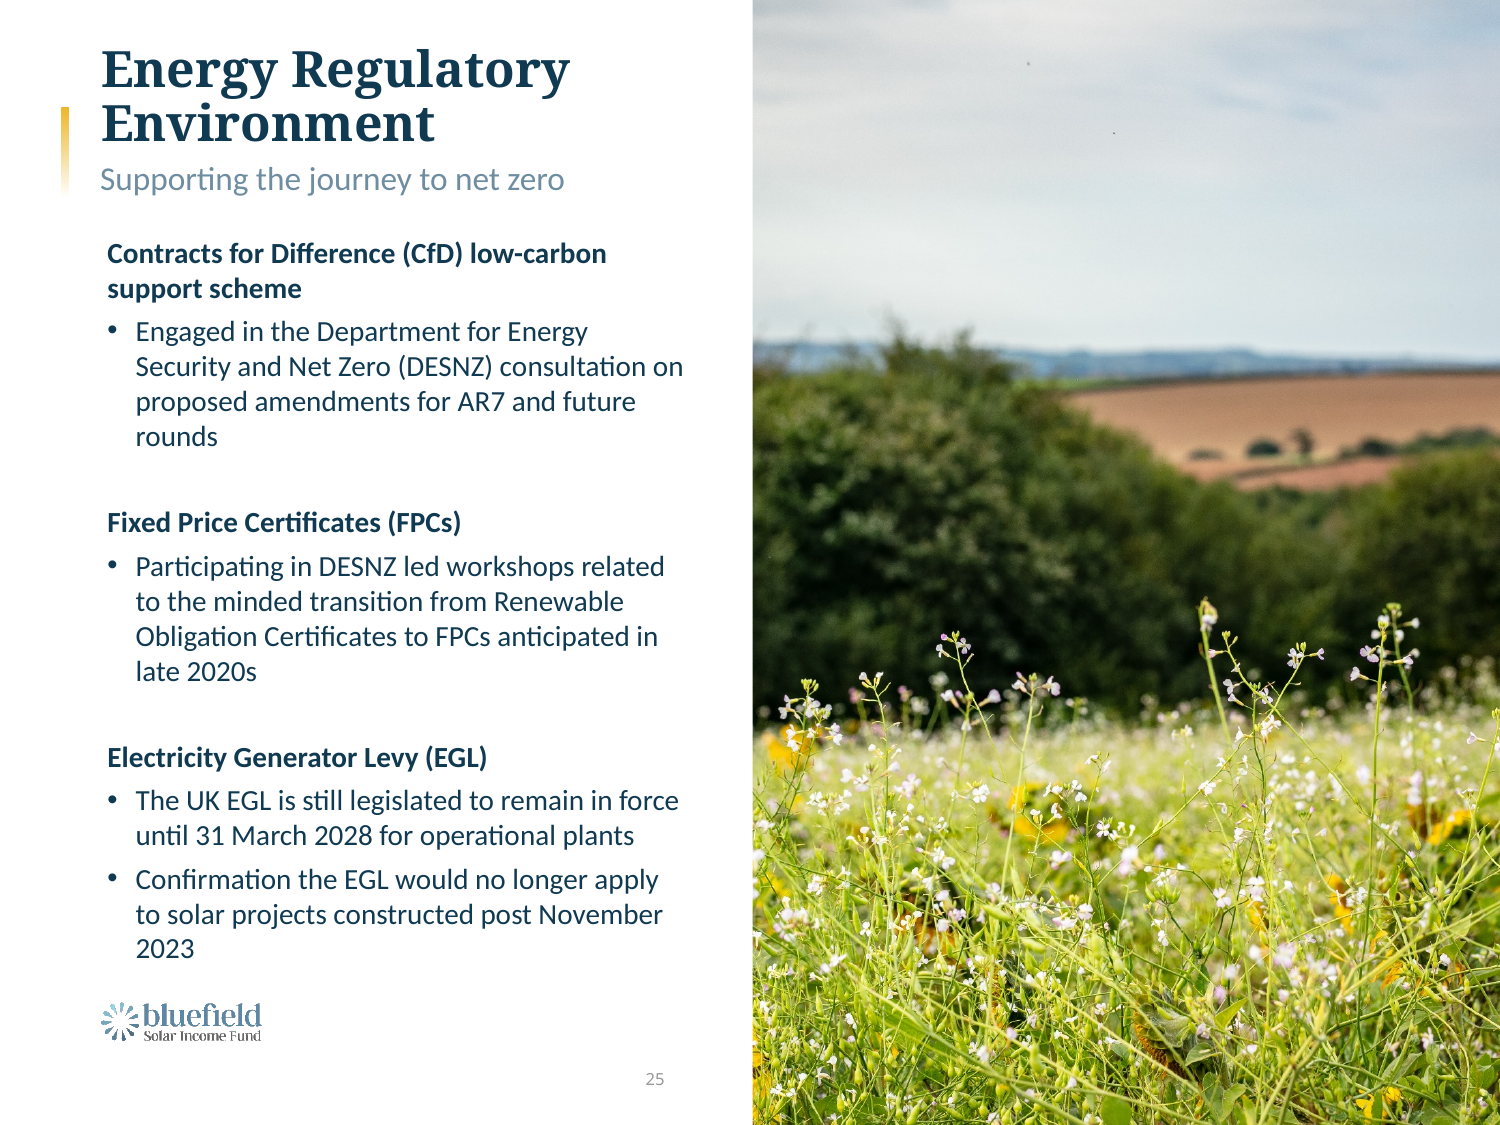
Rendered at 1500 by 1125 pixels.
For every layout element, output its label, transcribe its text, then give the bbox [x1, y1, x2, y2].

text_box [61, 107, 69, 197]
list Supporting the journey to net zero [99, 161, 644, 801]
slide_number 24 [630, 1057, 695, 1104]
picture [752, 0, 1500, 1125]
text_box Contracts for Difference (CfD) low-carbon support scheme Engaged in the Department for Energy Security and Net Zero (DESNZ) consultation on proposed amendments for AR7 and future rounds Fixed Price Certificates (FPCs) Participating in DESNZ led workshops related to the minded transition from Renewable Obligation Certificates to FPCs anticipated in late 2020s Electricity Generator Levy (EGL) The UK EGL is still legislated to remain in force until 31 March 2028 for operational plants Confirmation the EGL would no longer apply to solar projects constructed post November 2023 [99, 226, 695, 1049]
title Energy Regulatory Environment [100, 35, 696, 153]
